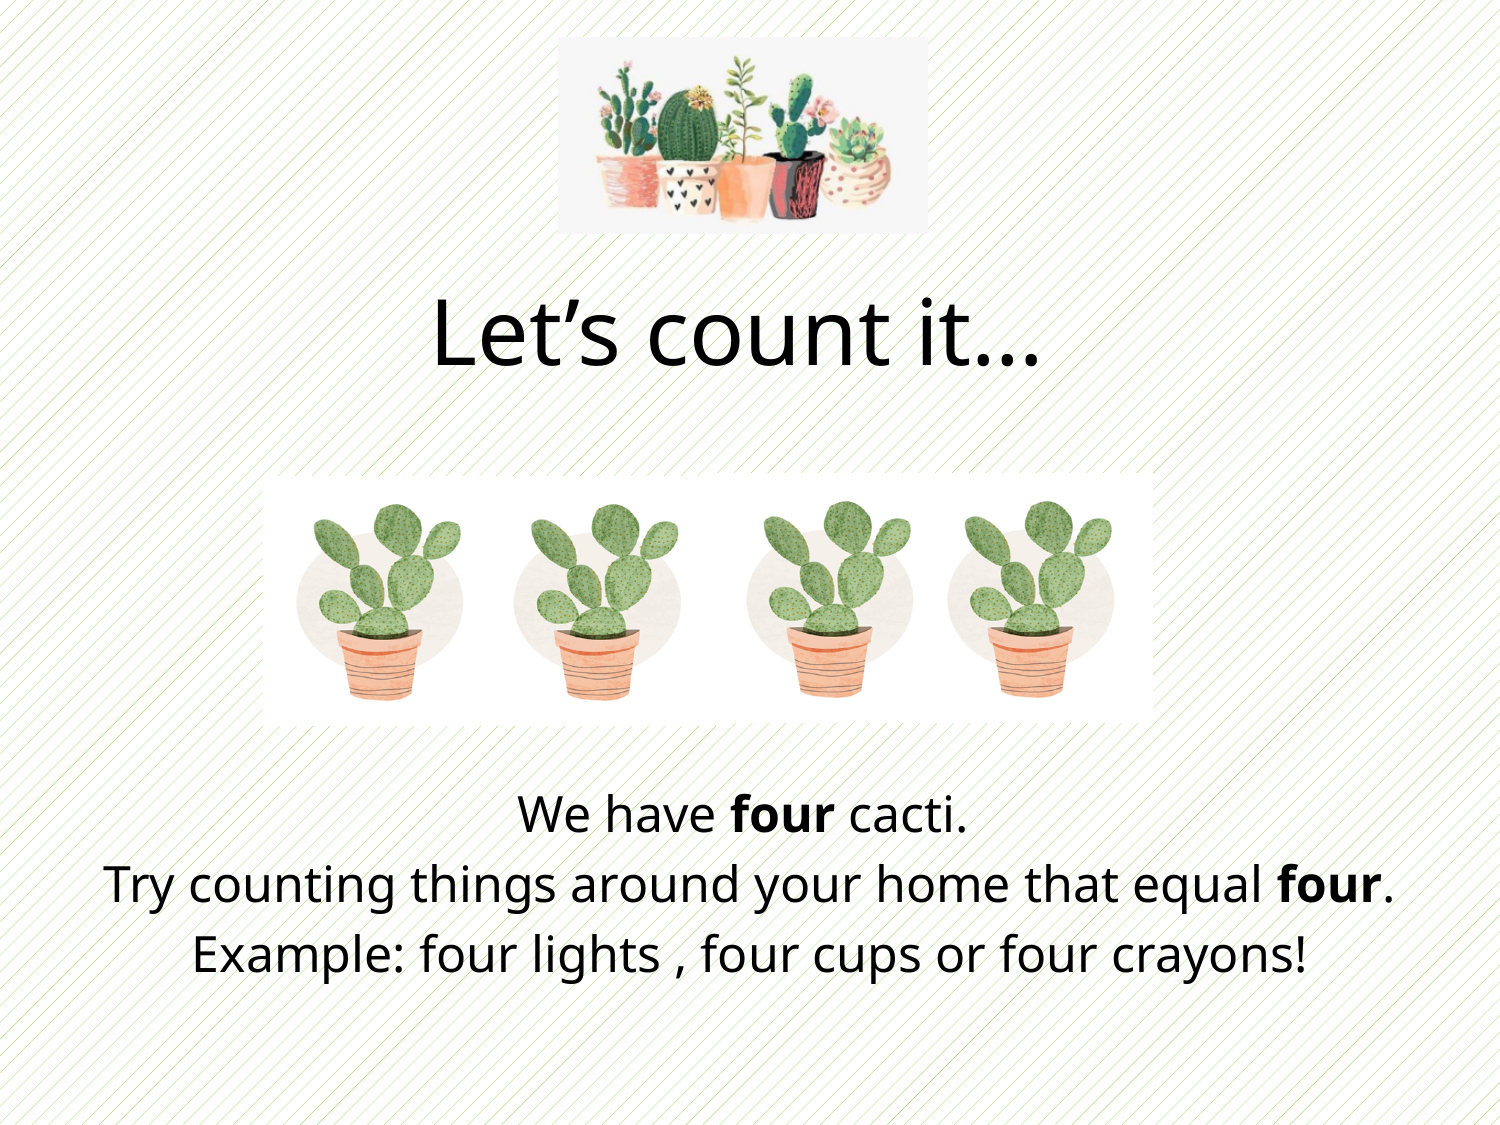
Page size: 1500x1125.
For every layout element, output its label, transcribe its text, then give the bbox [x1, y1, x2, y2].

picture [262, 473, 1154, 727]
title Let’s count it… [62, 235, 1413, 423]
picture [557, 37, 929, 235]
list We have four cacti. Try counting things around your home that equal four. Example: four lights , four cups or four crayons! [75, 774, 1425, 1005]
